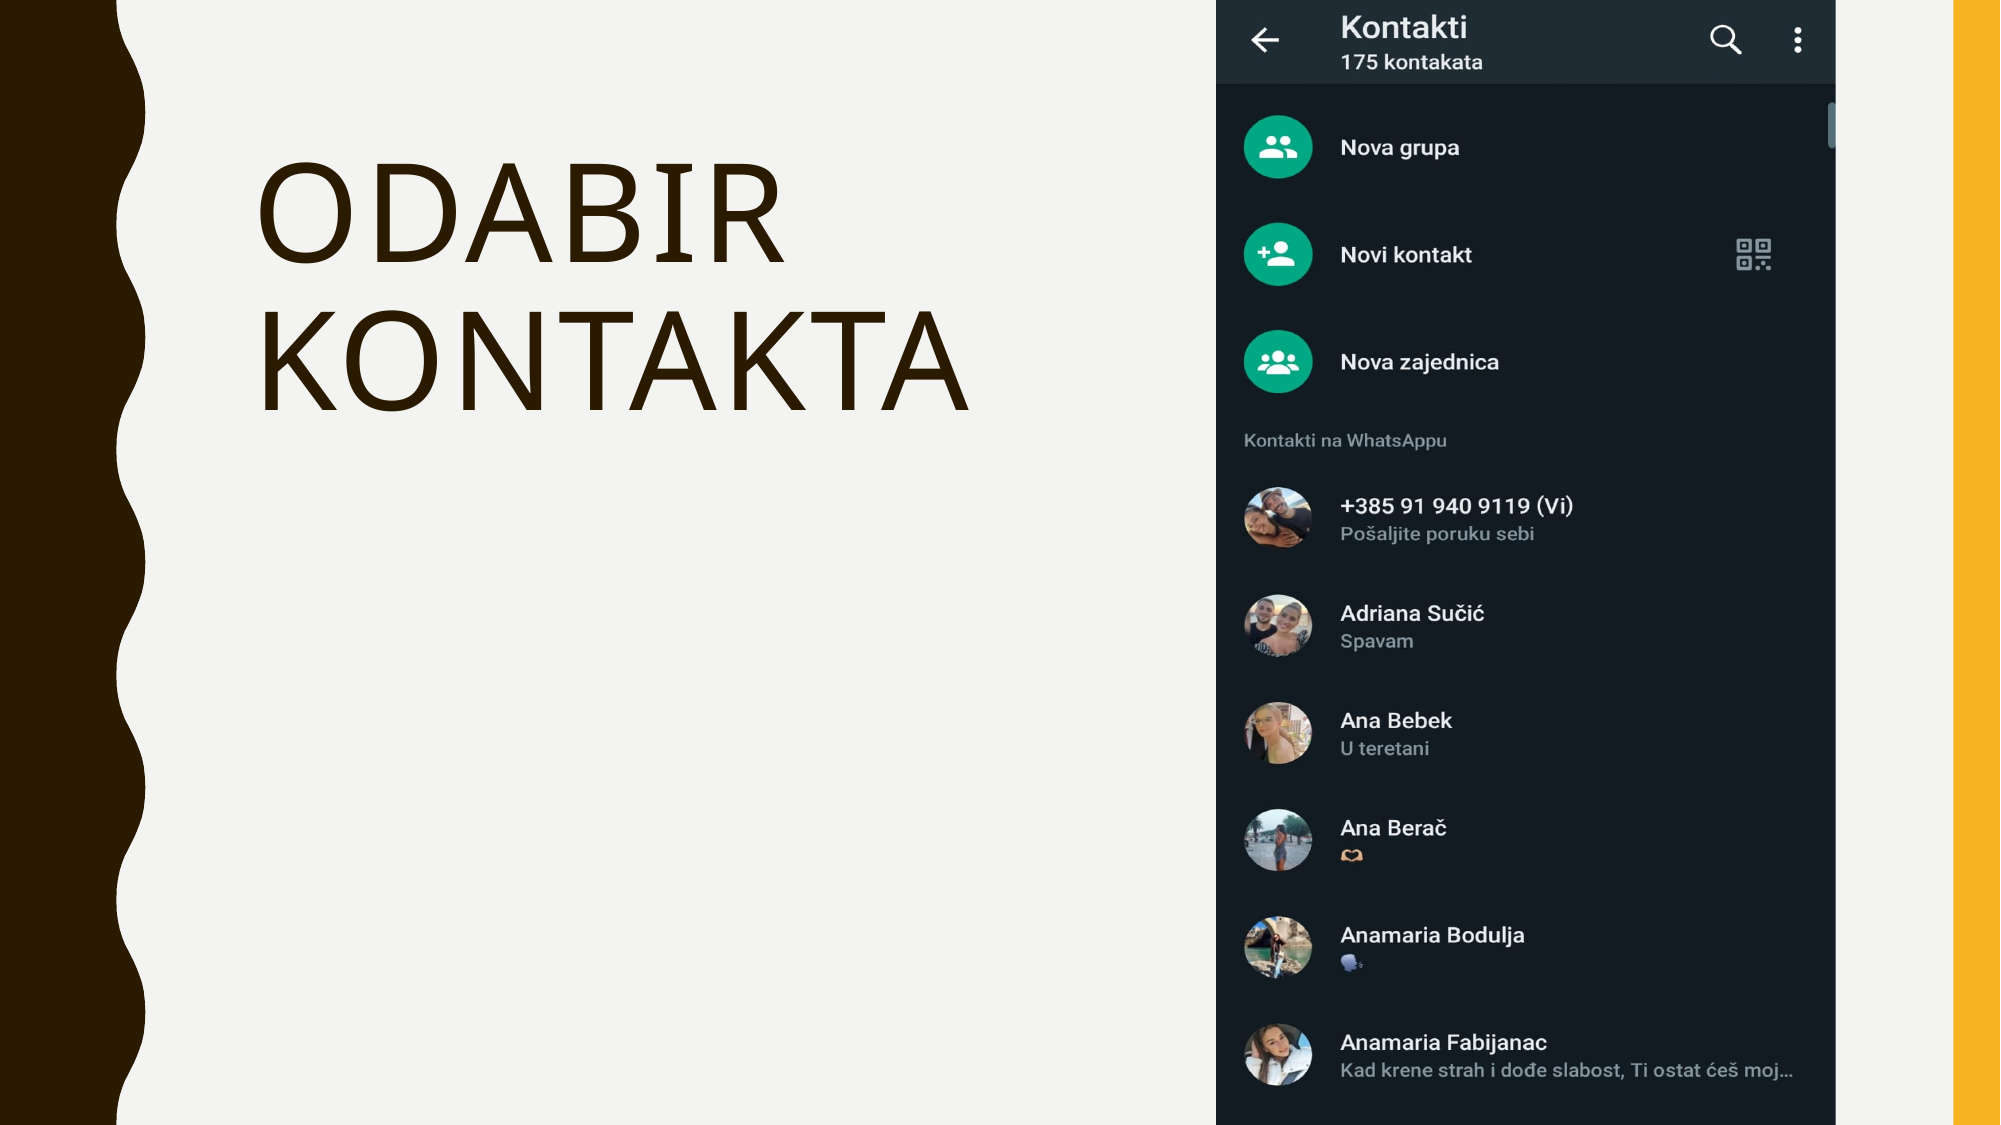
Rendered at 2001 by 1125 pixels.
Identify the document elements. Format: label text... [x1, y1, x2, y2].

title ODABIR KONTAKTA [237, 135, 1178, 520]
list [1216, 0, 1836, 1125]
